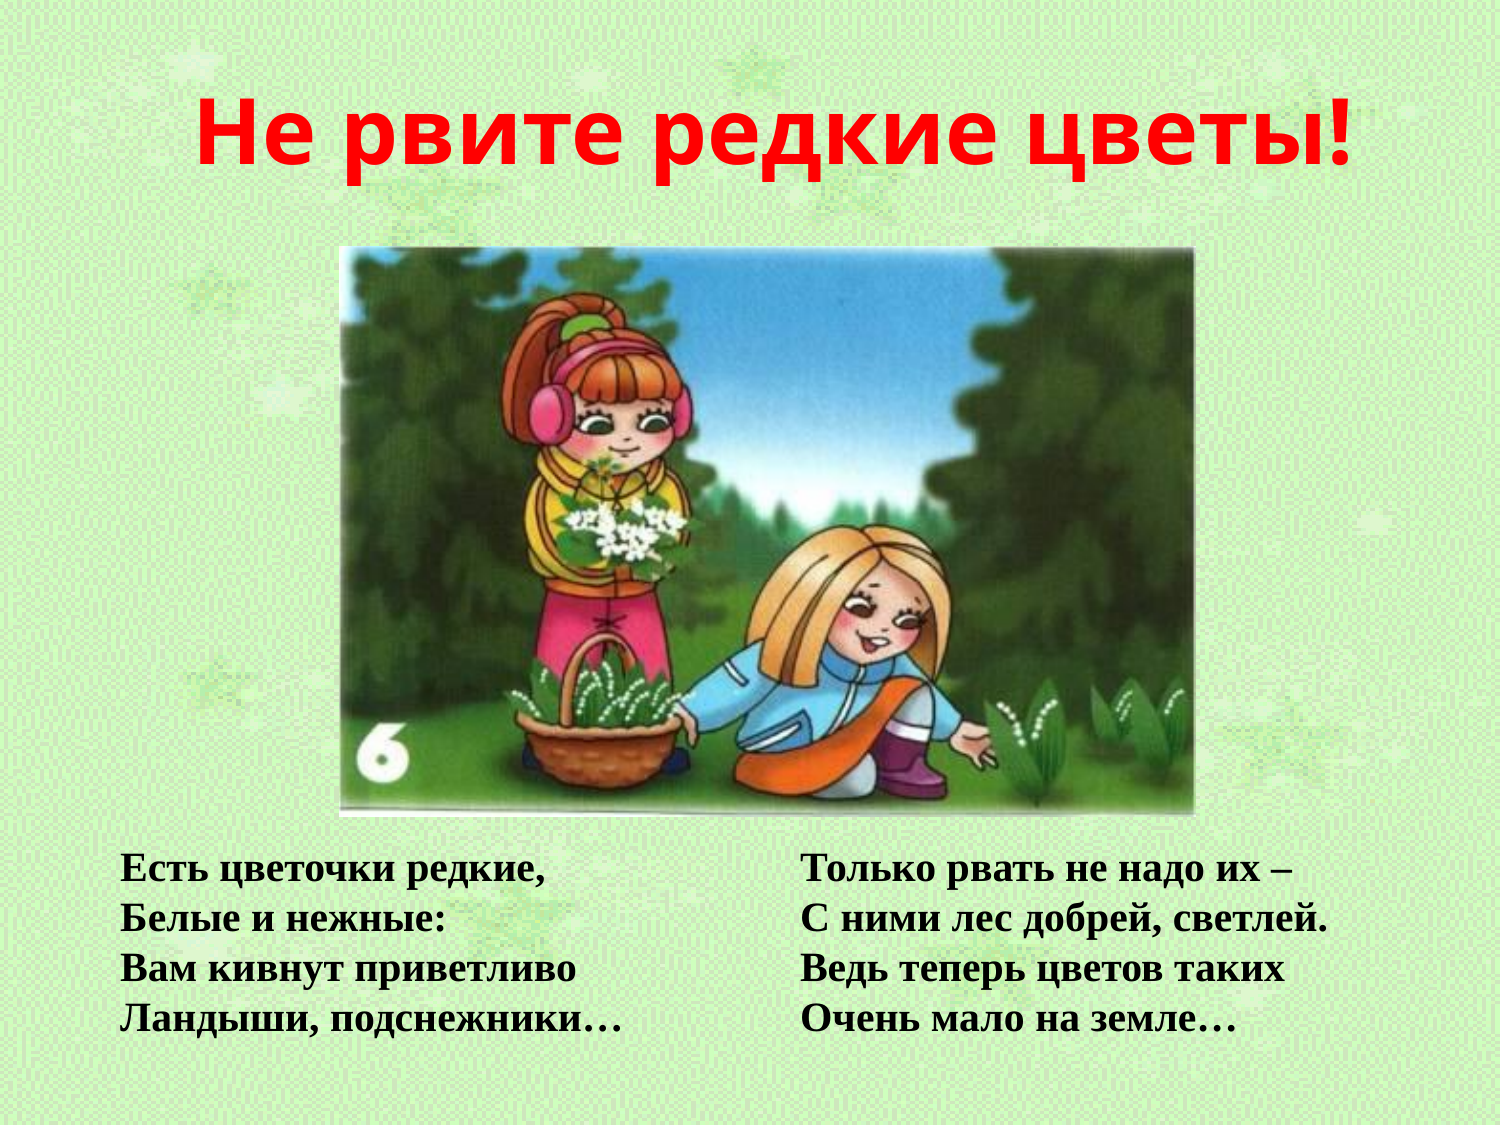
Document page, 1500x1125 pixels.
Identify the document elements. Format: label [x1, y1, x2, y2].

list [0, 0, 1500, 1125]
picture [339, 245, 1196, 818]
